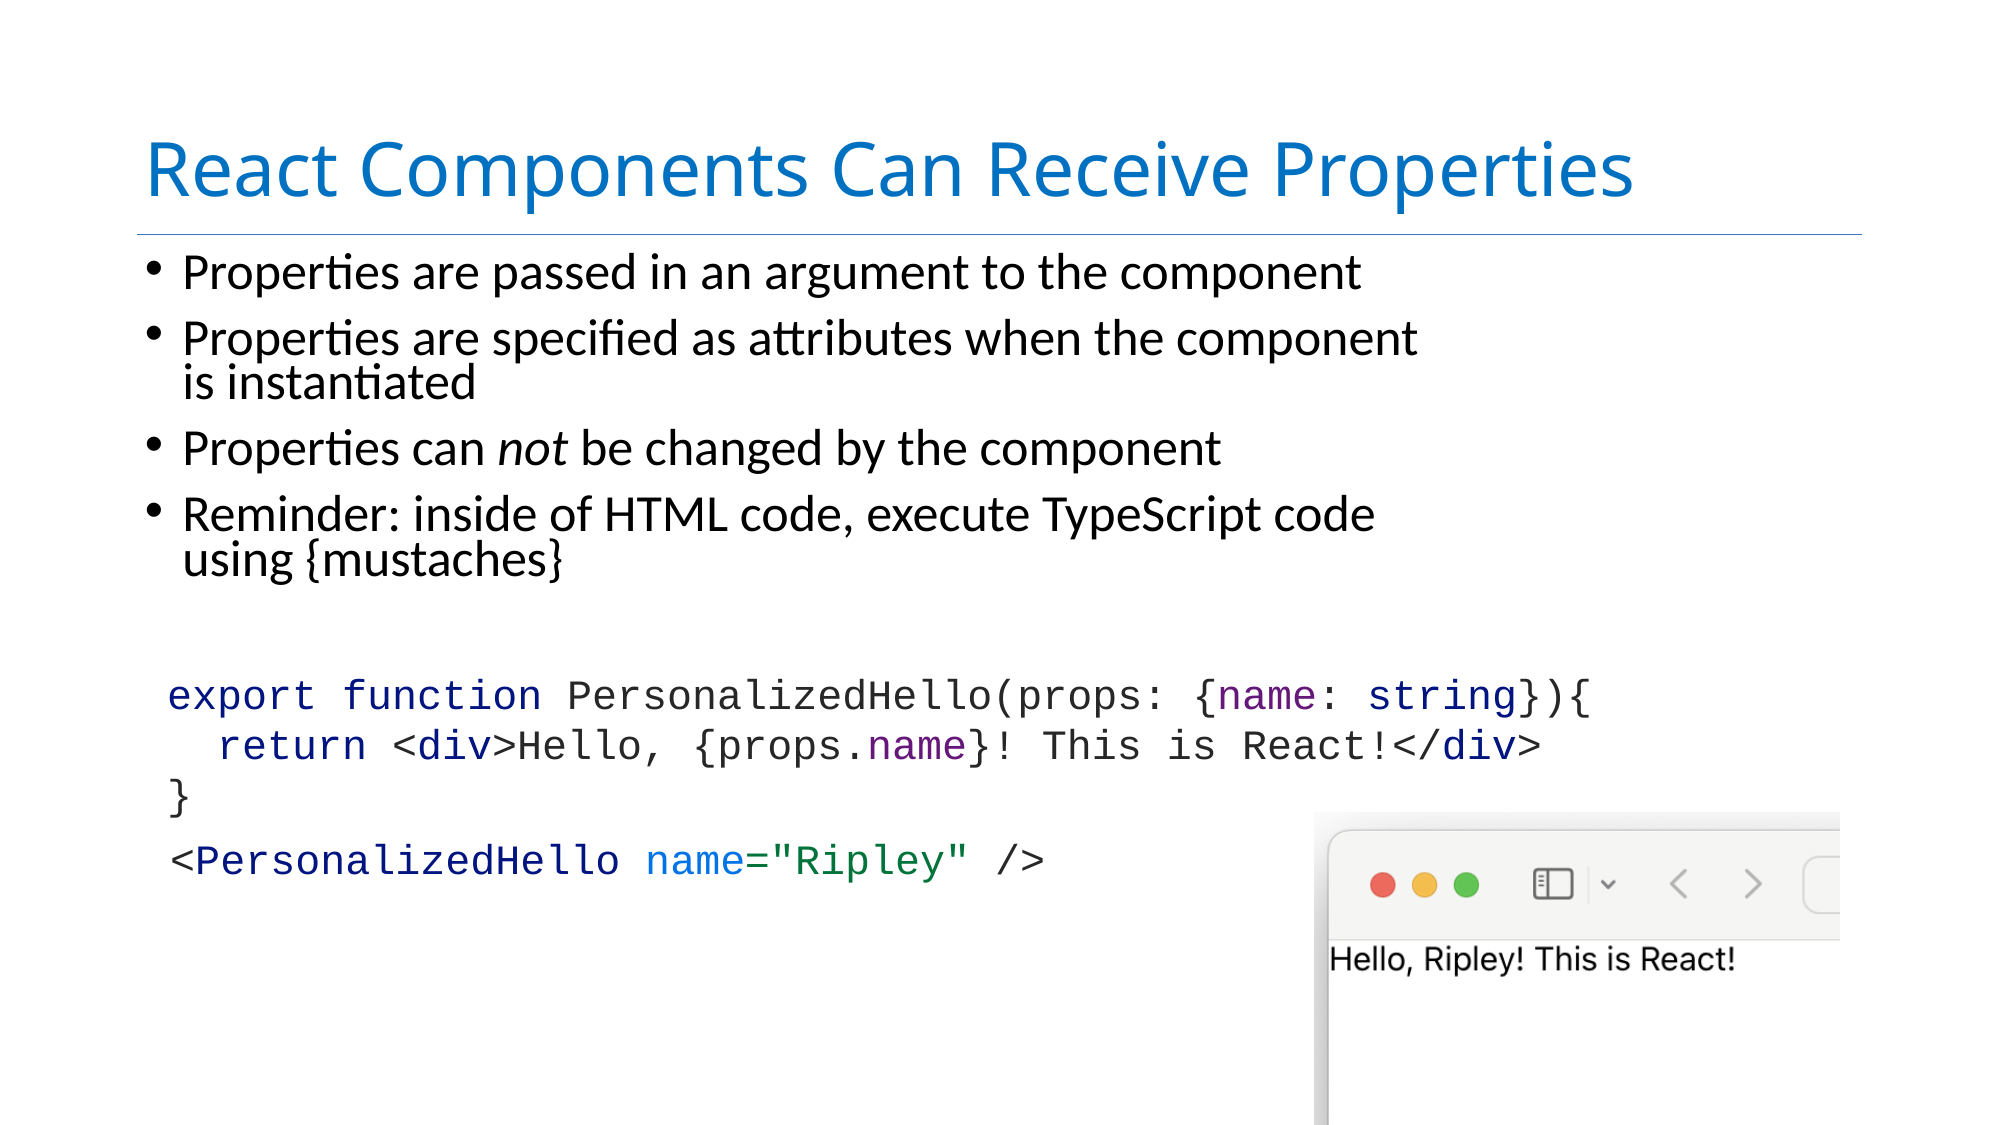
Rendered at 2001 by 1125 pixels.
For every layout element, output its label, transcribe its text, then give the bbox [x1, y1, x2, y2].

list Properties are passed in an argument to the component Properties are specified as attributes when the component is instantiated Properties can not be changed by the component Reminder: inside of HTML code, execute TypeScript code using {mustaches} [136, 245, 1432, 961]
title React Components Can Receive Properties [136, 2, 1863, 221]
text_box <PersonalizedHello name="Ripley" /> [162, 825, 1053, 891]
picture [1314, 811, 1841, 1125]
text_box export function PersonalizedHello(props: {name: string}){ return <div>Hello, {props.name}! This is React!</div> } [159, 660, 1600, 826]
